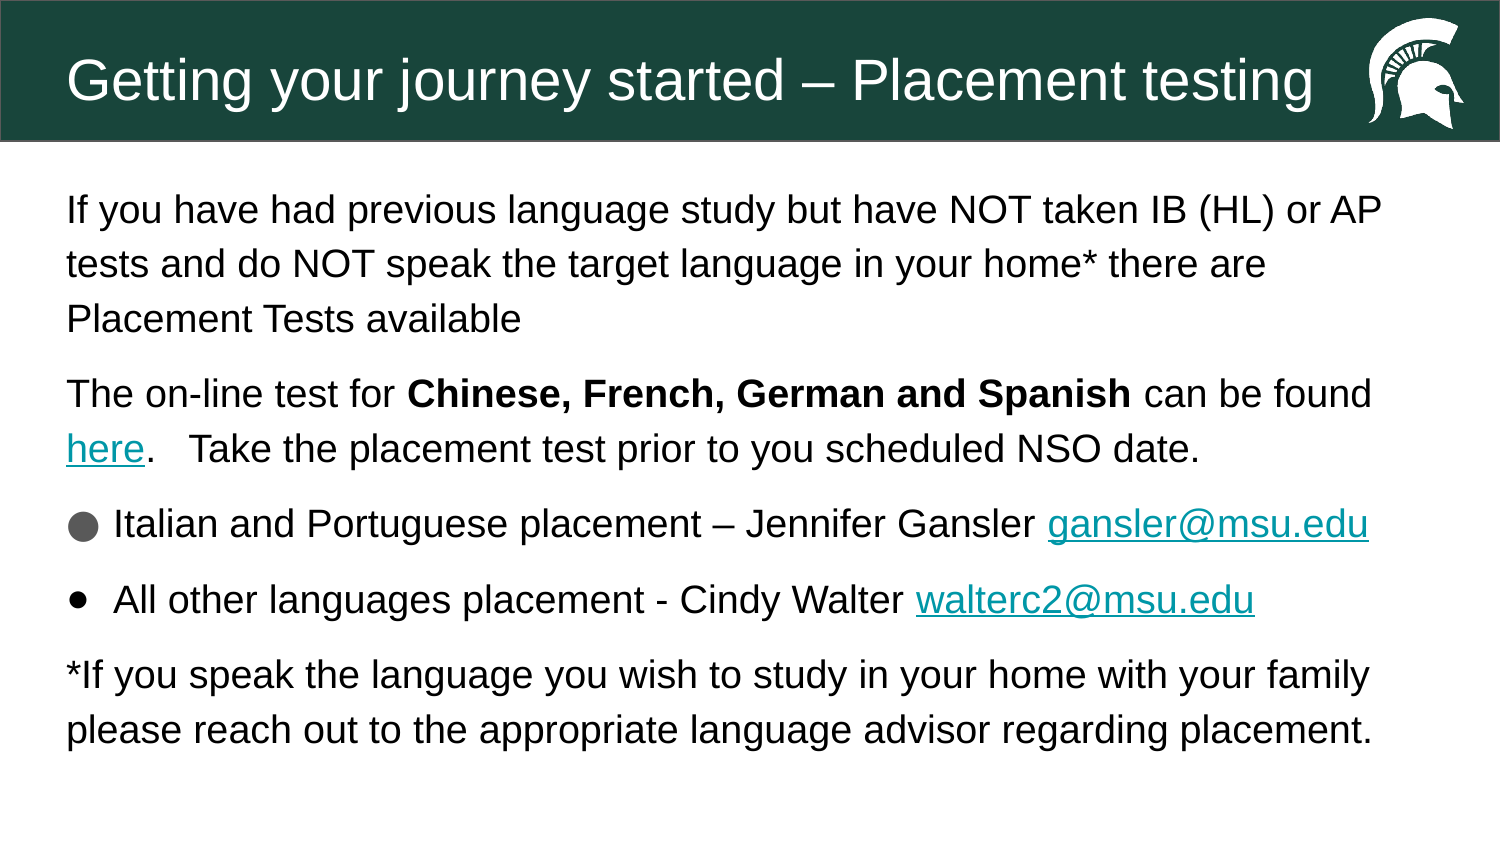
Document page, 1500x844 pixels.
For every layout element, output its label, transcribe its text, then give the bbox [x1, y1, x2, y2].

list If you have had previous language study but have NOT taken IB (HL) or AP tests and do NOT speak the target language in your home* there are Placement Tests available The on-line test for Chinese, French, German and Spanish can be found here. Take the placement test prior to you scheduled NSO date. Italian and Portuguese placement – Jennifer Gansler gansler@msu.edu All other languages placement - Cindy Walter walterc2@msu.edu *If you speak the language you wish to study in your home with your family please reach out to the appropriate language advisor regarding placement. [51, 161, 1449, 816]
picture [1367, 18, 1465, 130]
title Getting your journey started – Placement testing [51, 26, 1362, 121]
text_box [0, 0, 1500, 142]
